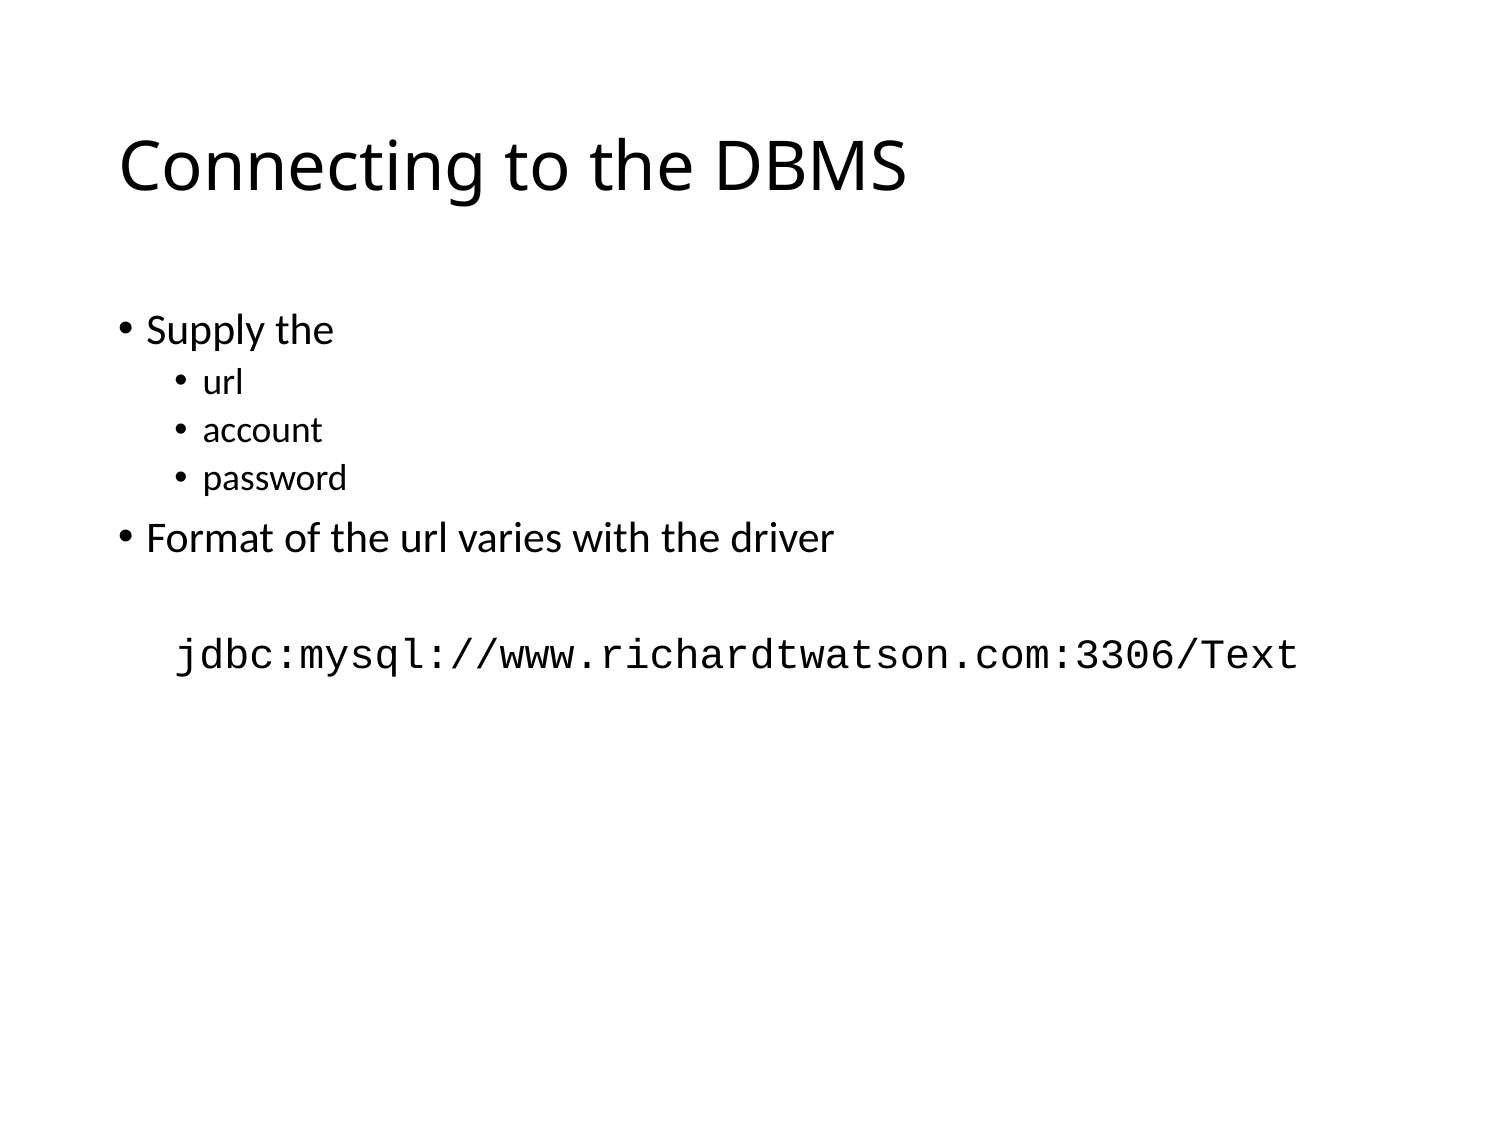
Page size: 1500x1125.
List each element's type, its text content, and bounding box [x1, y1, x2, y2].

title Connecting to the DBMS [103, 59, 1397, 278]
list Supply the url account password Format of the url varies with the driver jdbc:mysql://www.richardtwatson.com:3306/Text [103, 299, 1397, 1014]
